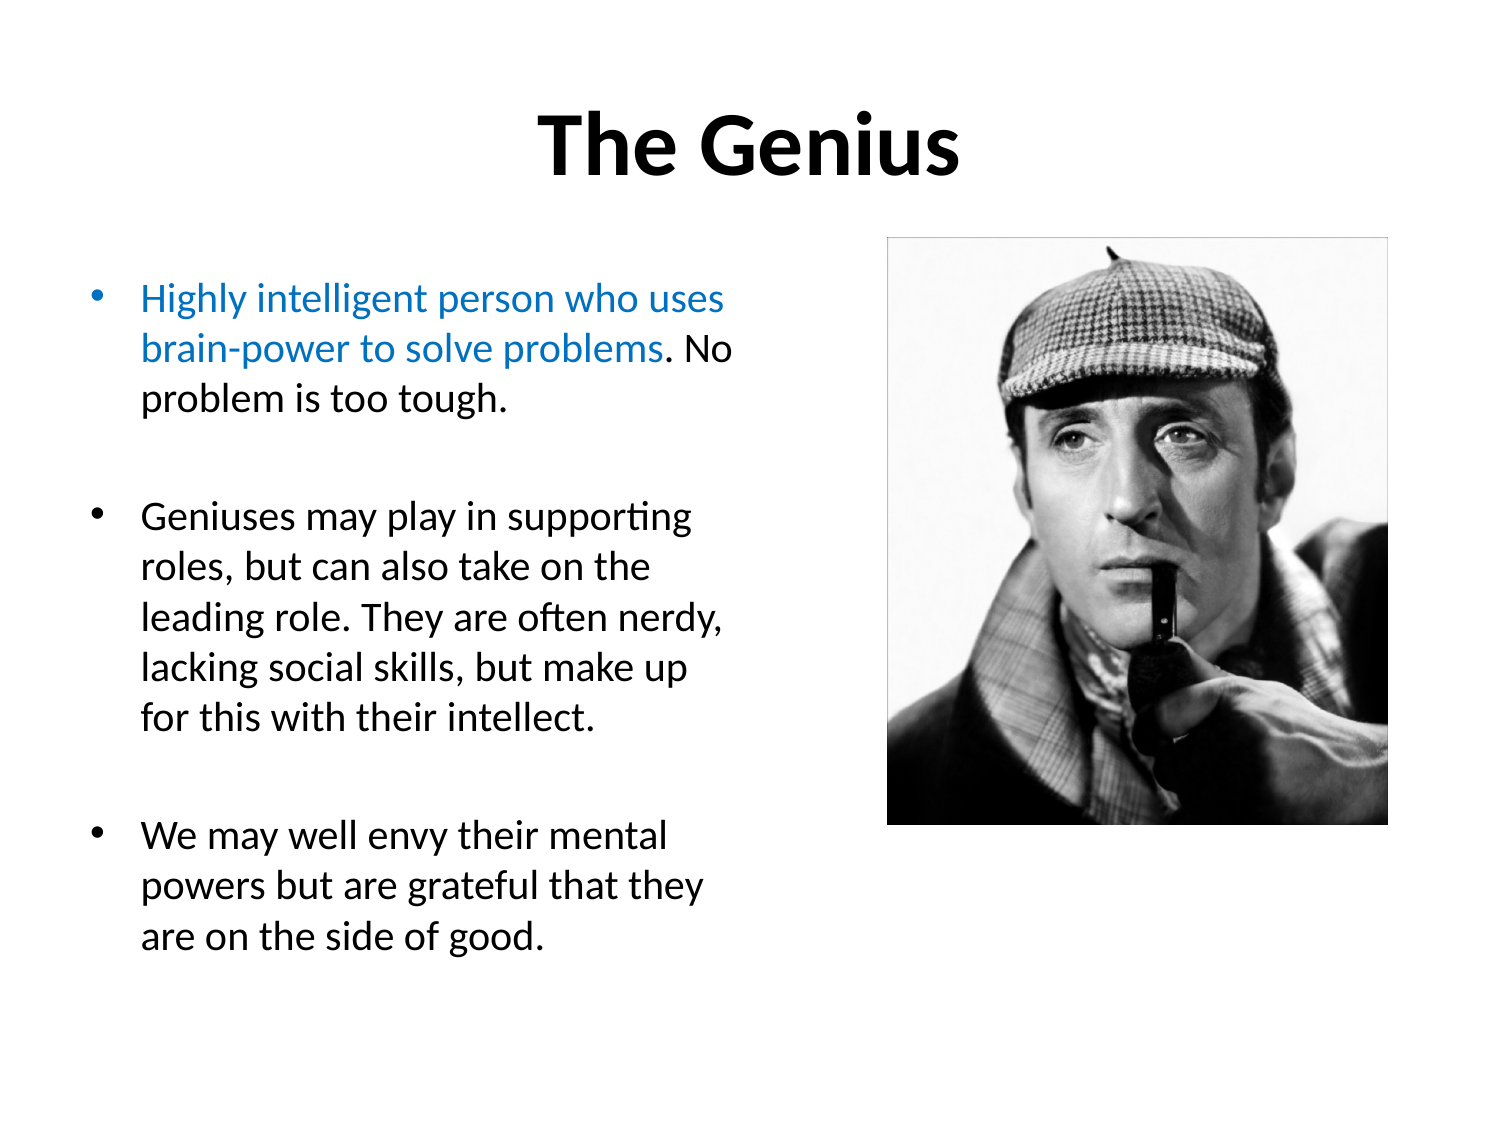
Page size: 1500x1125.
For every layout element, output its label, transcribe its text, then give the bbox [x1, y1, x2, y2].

list Highly intelligent person who uses brain-power to solve problems. No problem is too tough. Geniuses may play in supporting roles, but can also take on the leading role. They are often nerdy, lacking social skills, but make up for this with their intellect. We may well envy their mental powers but are grateful that they are on the side of good. [75, 262, 750, 1050]
picture [887, 237, 1388, 826]
title The Genius [75, 45, 1425, 233]
